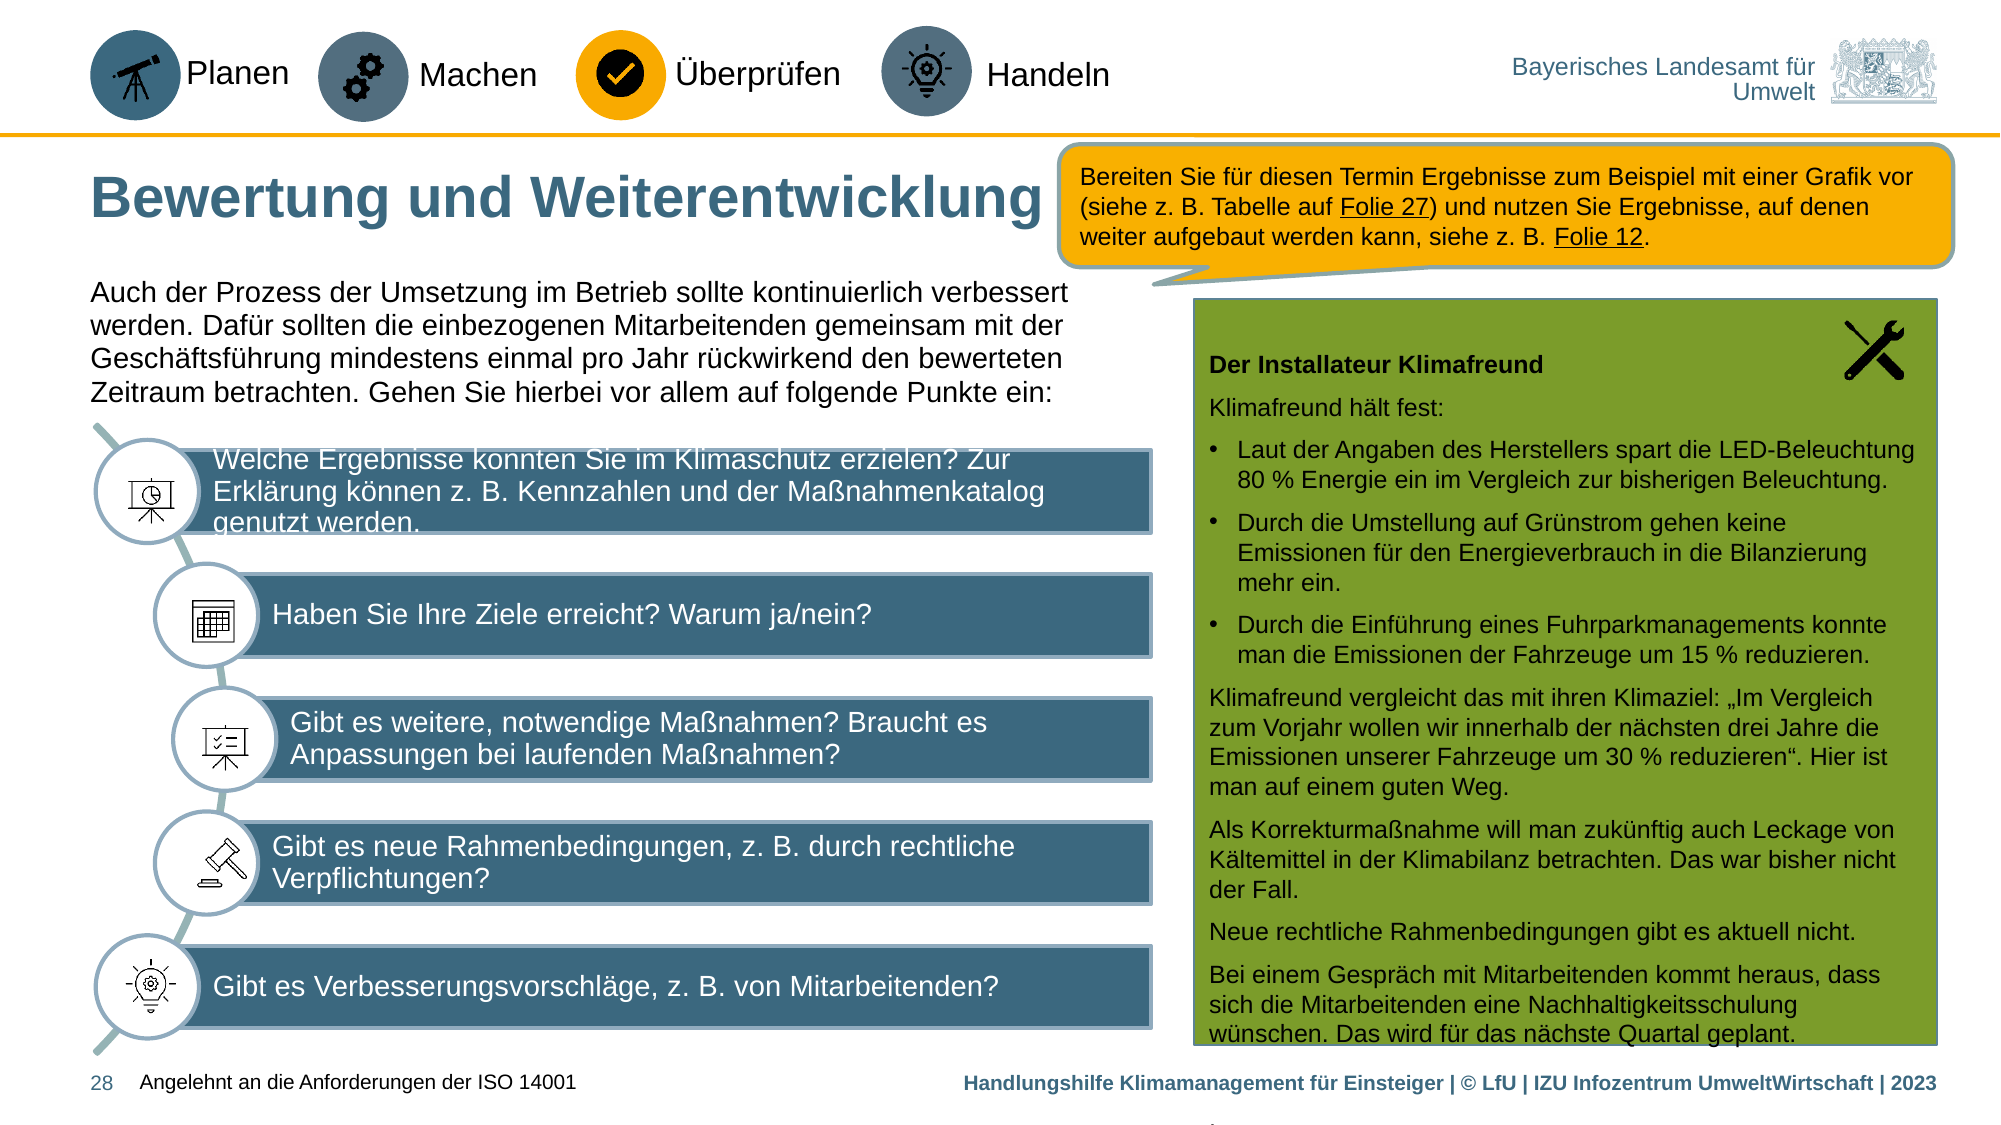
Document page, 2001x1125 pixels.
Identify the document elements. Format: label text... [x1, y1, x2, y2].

text_box Angelehnt an die Anforderungen der ISO 14001 [124, 1077, 693, 1102]
picture [194, 717, 255, 777]
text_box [84, 408, 1160, 1070]
slide_number 28 [90, 1077, 196, 1109]
title Bewertung und Weiterentwicklung [90, 153, 1059, 236]
picture [121, 470, 181, 530]
text_box Der Installateur Klimafreund Klimafreund hält fest: Laut der Angaben des Herstellers spart die LED-Beleuchtung 80 % Energie ein im Vergleich zur bisherigen Beleuchtung. Durch die Umstellung auf Grünstrom gehen keine Emissionen für den Energieverbrauch in die Bilanzierung mehr ein. Durch die Einführung eines Fuhrparkmanagements konnte man die Emissionen der Fahrzeuge um 15 % reduzieren. Klimafreund vergleicht das mit ihren Klimaziel: „Im Vergleich zum Vorjahr wollen wir innerhalb der nächsten drei Jahre die Emissionen unserer Fahrzeuge um 30 % reduzieren“. Hier ist man auf einem guten Weg. Als Korrekturmaßnahme will man zukünftig auch Leckage von Kältemittel in der Klimabilanz betrachten. Das war bisher nicht der Fall. Neue rechtliche Rahmenbedingungen gibt es aktuell nicht. Bei einem Gespräch mit Mitarbeitenden kommt heraus, dass sich die Mitarbeitenden eine Nachhaltigkeitsschulung wünschen. Das wird für das nächste Quartal geplant. . [1194, 298, 1937, 1046]
picture [1838, 314, 1910, 386]
text_box Bereiten Sie für diesen Termin Ergebnisse zum Beispiel mit einer Grafik vor (siehe z. B. Tabelle auf Folie 27) und nutzen Sie Ergebnisse, auf denen weiter aufgebaut werden kann, siehe z. B. Folie 12. [1056, 142, 1956, 287]
picture [897, 41, 957, 101]
picture [192, 831, 252, 892]
picture [121, 956, 181, 1016]
picture [590, 43, 650, 103]
list Auch der Prozess der Umsetzung im Betrieb sollte kontinuierlich verbessert werden. Dafür sollten die einbezogenen Mitarbeitenden gemeinsam mit der Geschäftsführung mindestens einmal pro Jahr rückwirkend den bewerteten Zeitraum betrachten. Gehen Sie hierbei vor allem auf folgende Punkte ein: [90, 267, 1140, 407]
picture [1830, 38, 1937, 104]
footer Handlungshilfe Klimamanagement für Einsteiger | © LfU | IZU Infozentrum UmweltWirtschaft | 2023 [922, 1062, 1937, 1108]
picture [106, 48, 166, 108]
picture [333, 47, 393, 107]
picture [183, 590, 244, 651]
